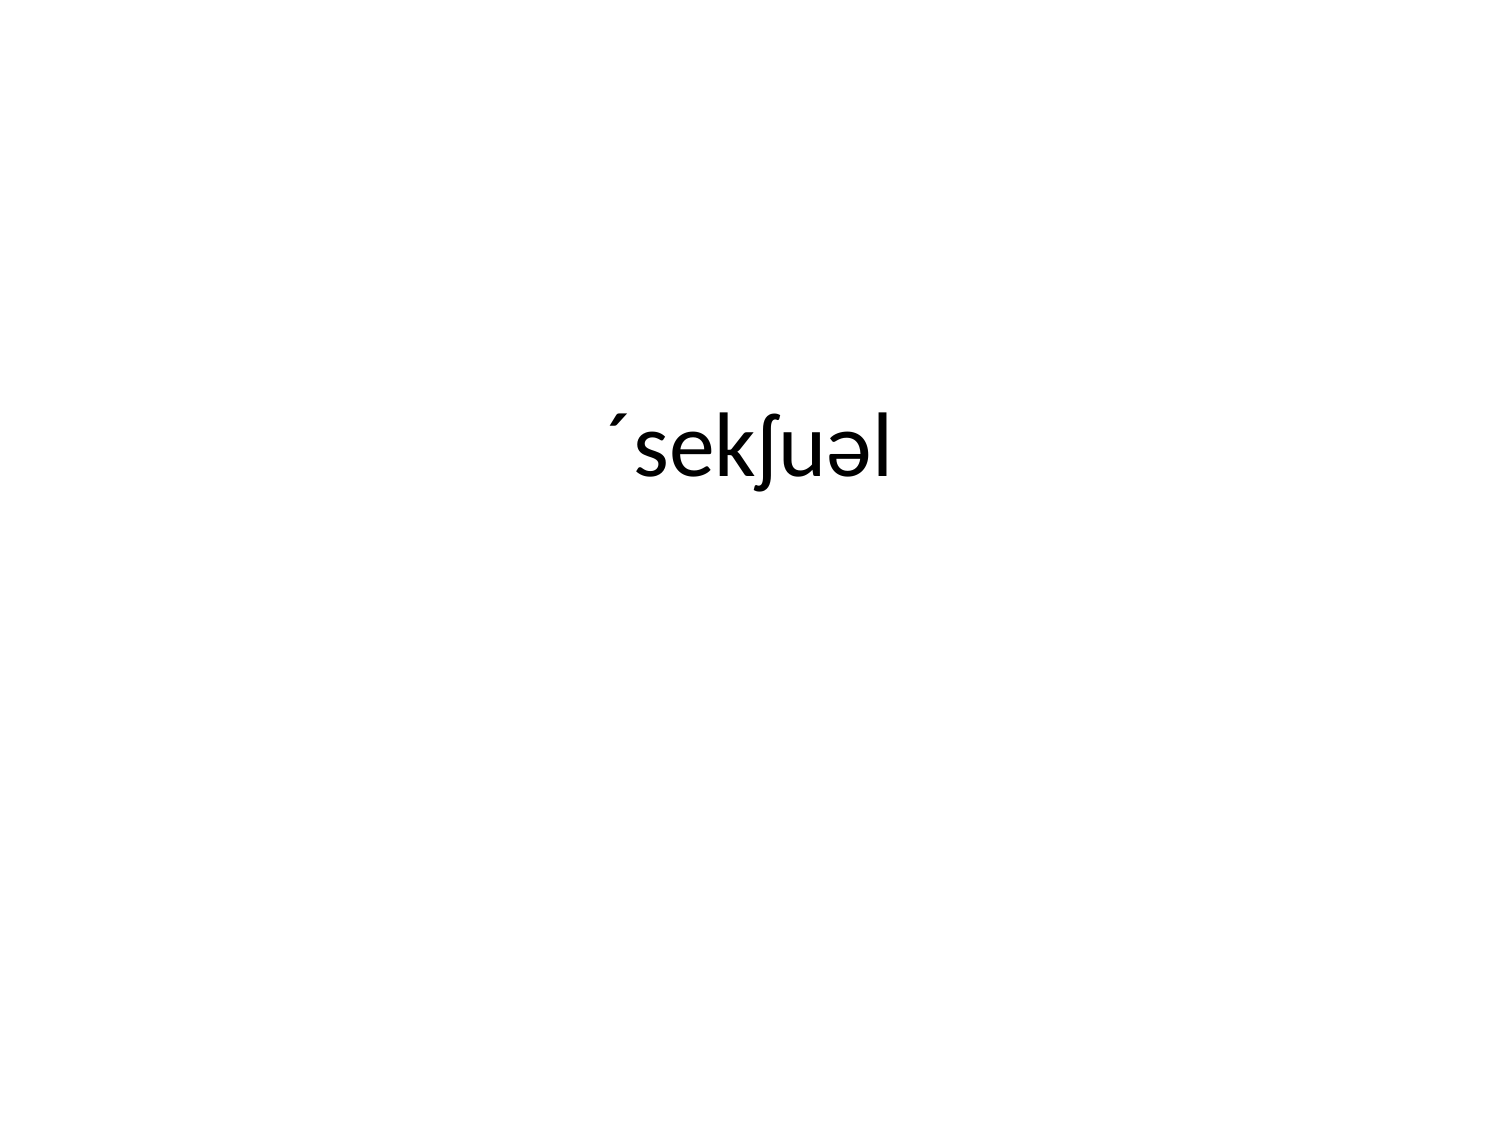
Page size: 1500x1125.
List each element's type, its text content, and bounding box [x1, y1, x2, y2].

title ´sekʃuəl [75, 45, 1425, 835]
